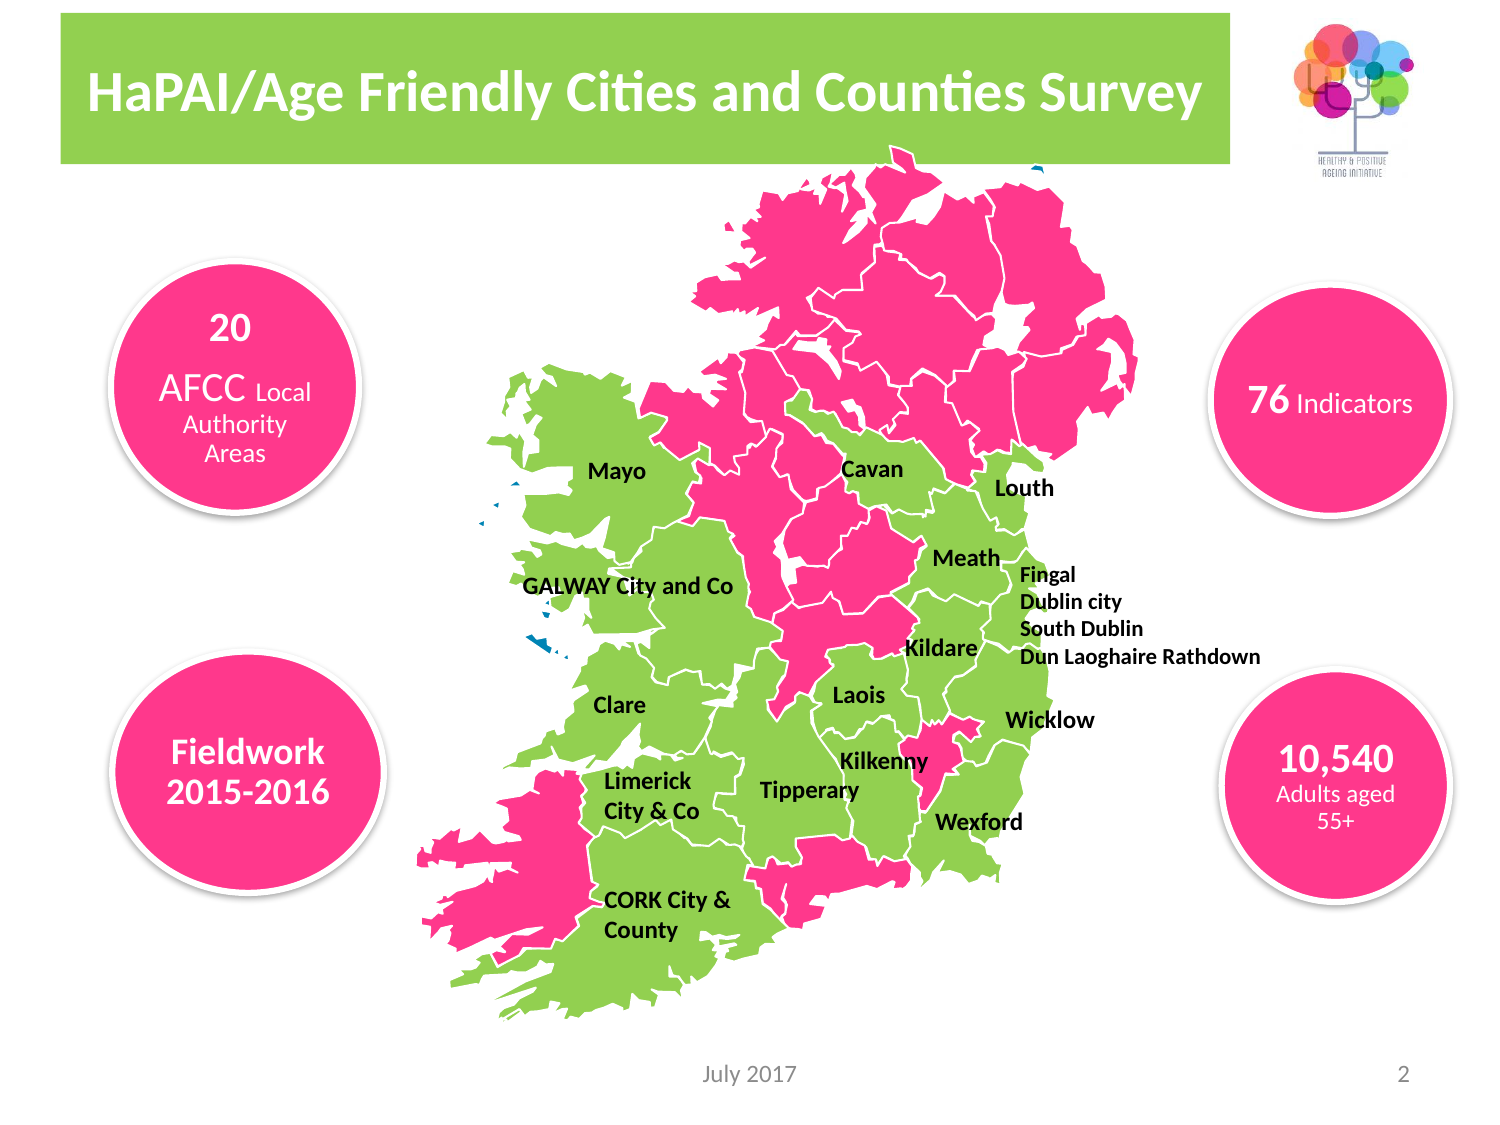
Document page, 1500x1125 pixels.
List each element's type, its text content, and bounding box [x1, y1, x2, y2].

text_box [635, 515, 746, 562]
text_box [980, 179, 1109, 354]
text_box 20 AFCC Local Authority Areas [107, 258, 363, 516]
text_box [559, 650, 572, 663]
footer July 2017 [512, 1042, 988, 1103]
text_box [504, 478, 525, 489]
text_box Louth [980, 463, 1070, 509]
picture [1281, 18, 1424, 183]
text_box [890, 482, 1032, 551]
text_box [978, 437, 1046, 463]
text_box [418, 892, 443, 944]
text_box [987, 509, 1032, 532]
text_box [577, 771, 589, 816]
text_box Wicklow [990, 696, 1139, 742]
text_box [910, 669, 975, 729]
text_box GALWAY City and Co [507, 562, 749, 608]
text_box [551, 608, 573, 616]
text_box Fingal Dublin city South Dublin Dun Laoghaire Rathdown [1005, 551, 1277, 677]
text_box [488, 498, 503, 512]
text_box Kilkenny [825, 737, 946, 782]
text_box [877, 369, 987, 488]
text_box 76 Indicators [1207, 281, 1454, 519]
text_box Limerick City & Co [589, 756, 730, 816]
text_box [1025, 162, 1049, 182]
text_box [550, 645, 562, 658]
text_box [721, 217, 739, 235]
text_box [794, 834, 915, 933]
text_box [634, 605, 785, 691]
text_box Tipperary [745, 765, 875, 811]
text_box [507, 537, 612, 562]
text_box [788, 507, 917, 617]
text_box [812, 685, 818, 700]
slide_number 2 [1074, 1042, 1425, 1103]
text_box [1015, 311, 1141, 463]
text_box [948, 344, 1029, 454]
text_box [636, 350, 769, 477]
text_box [538, 608, 554, 622]
text_box [482, 360, 664, 476]
text_box Fieldwork 2015-2016 [109, 648, 387, 897]
text_box [944, 742, 1033, 789]
text_box [764, 594, 922, 724]
text_box Wexford [920, 789, 1046, 845]
text_box [777, 323, 905, 431]
text_box [491, 766, 583, 816]
text_box Clare [578, 680, 662, 726]
text_box [894, 573, 1005, 605]
text_box [908, 587, 993, 623]
text_box [814, 710, 876, 736]
text_box [708, 650, 825, 765]
text_box [577, 608, 667, 637]
text_box [520, 631, 555, 658]
title HaPAI/Age Friendly Cities and Counties Survey [60, 12, 1231, 165]
text_box Cavan [826, 445, 919, 490]
text_box Kildare [890, 623, 1028, 669]
text_box [990, 591, 1005, 623]
text_box [973, 473, 980, 493]
text_box [946, 669, 1052, 763]
text_box [788, 387, 957, 519]
text_box [518, 447, 711, 562]
text_box [820, 717, 906, 740]
text_box [808, 243, 999, 389]
text_box [567, 638, 651, 693]
text_box [878, 189, 1007, 323]
text_box 10,540 Adults aged 55+ [1218, 666, 1454, 906]
text_box [919, 782, 946, 789]
text_box [684, 426, 807, 622]
text_box Mayo [572, 447, 662, 493]
text_box [696, 738, 746, 797]
text_box [497, 672, 735, 775]
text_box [448, 818, 790, 1024]
text_box Laois [818, 671, 913, 717]
text_box Meath [917, 534, 1016, 580]
text_box [907, 825, 1005, 895]
text_box [851, 782, 924, 859]
text_box [730, 766, 855, 868]
text_box [633, 752, 661, 756]
text_box [473, 517, 488, 530]
text_box [1020, 545, 1033, 551]
text_box [921, 712, 986, 779]
text_box [893, 694, 924, 737]
text_box [829, 646, 910, 671]
text_box [686, 143, 947, 352]
text_box [413, 832, 443, 871]
text_box [737, 345, 837, 500]
text_box [779, 483, 872, 570]
